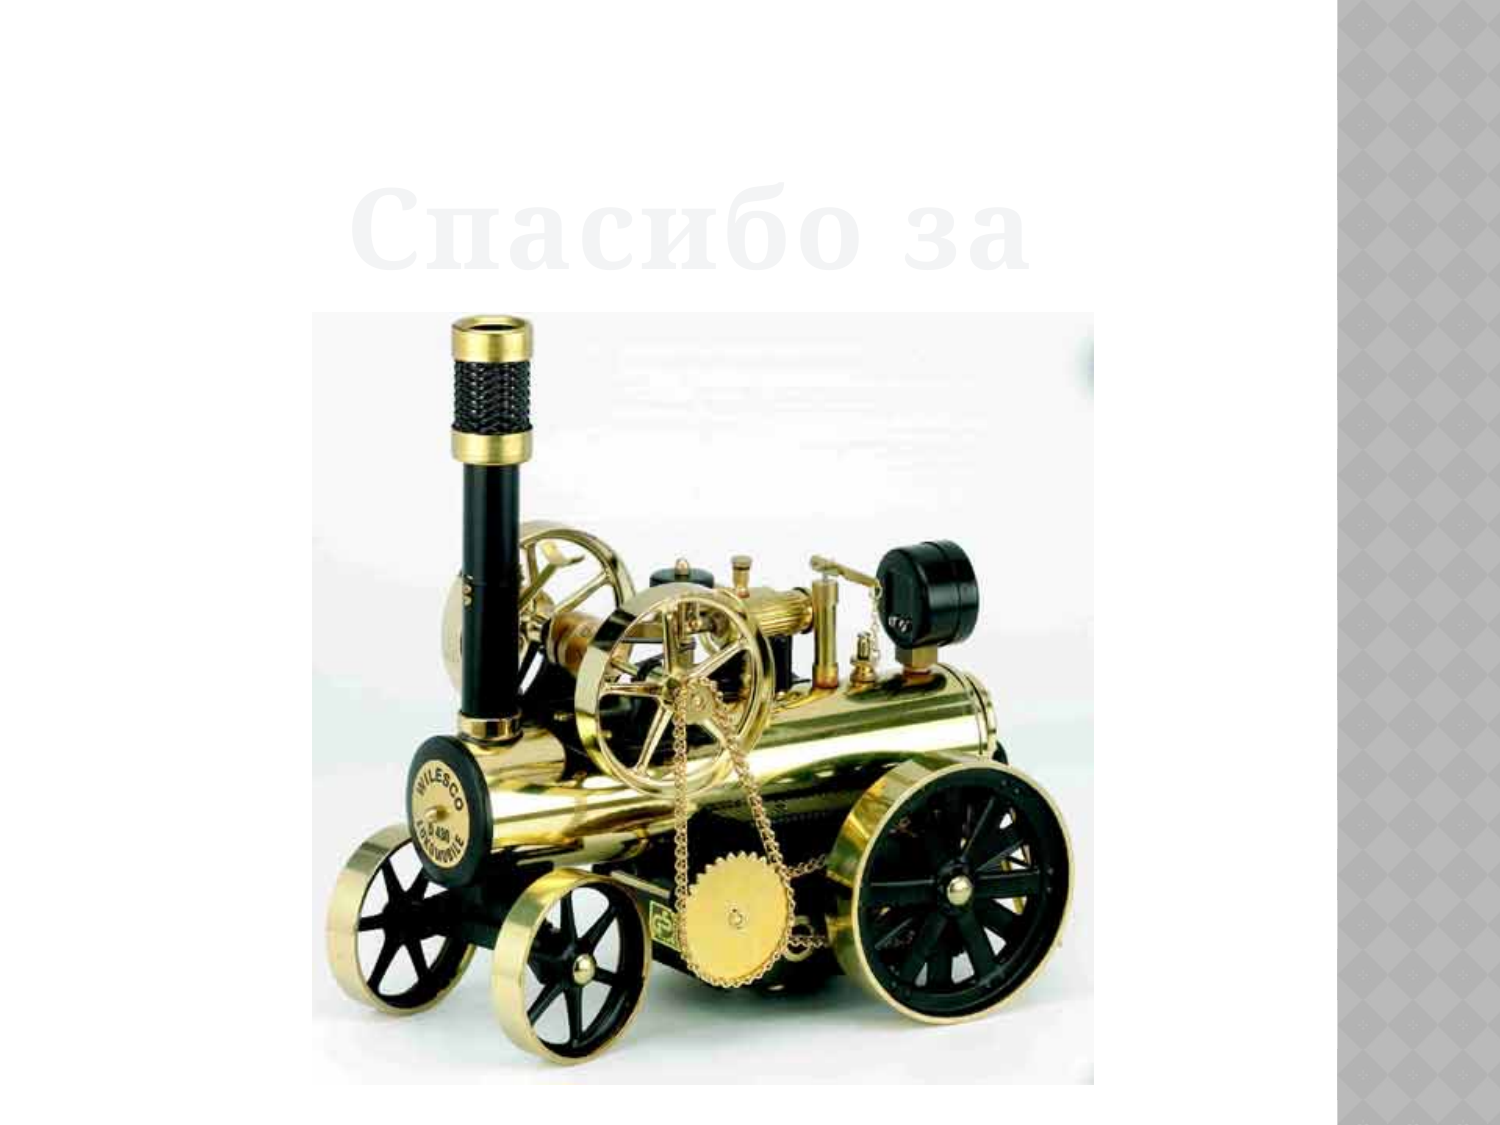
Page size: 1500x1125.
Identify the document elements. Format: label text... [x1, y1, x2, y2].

text_box Спасибо за внимание [24, 149, 1360, 435]
picture [312, 312, 1095, 1085]
